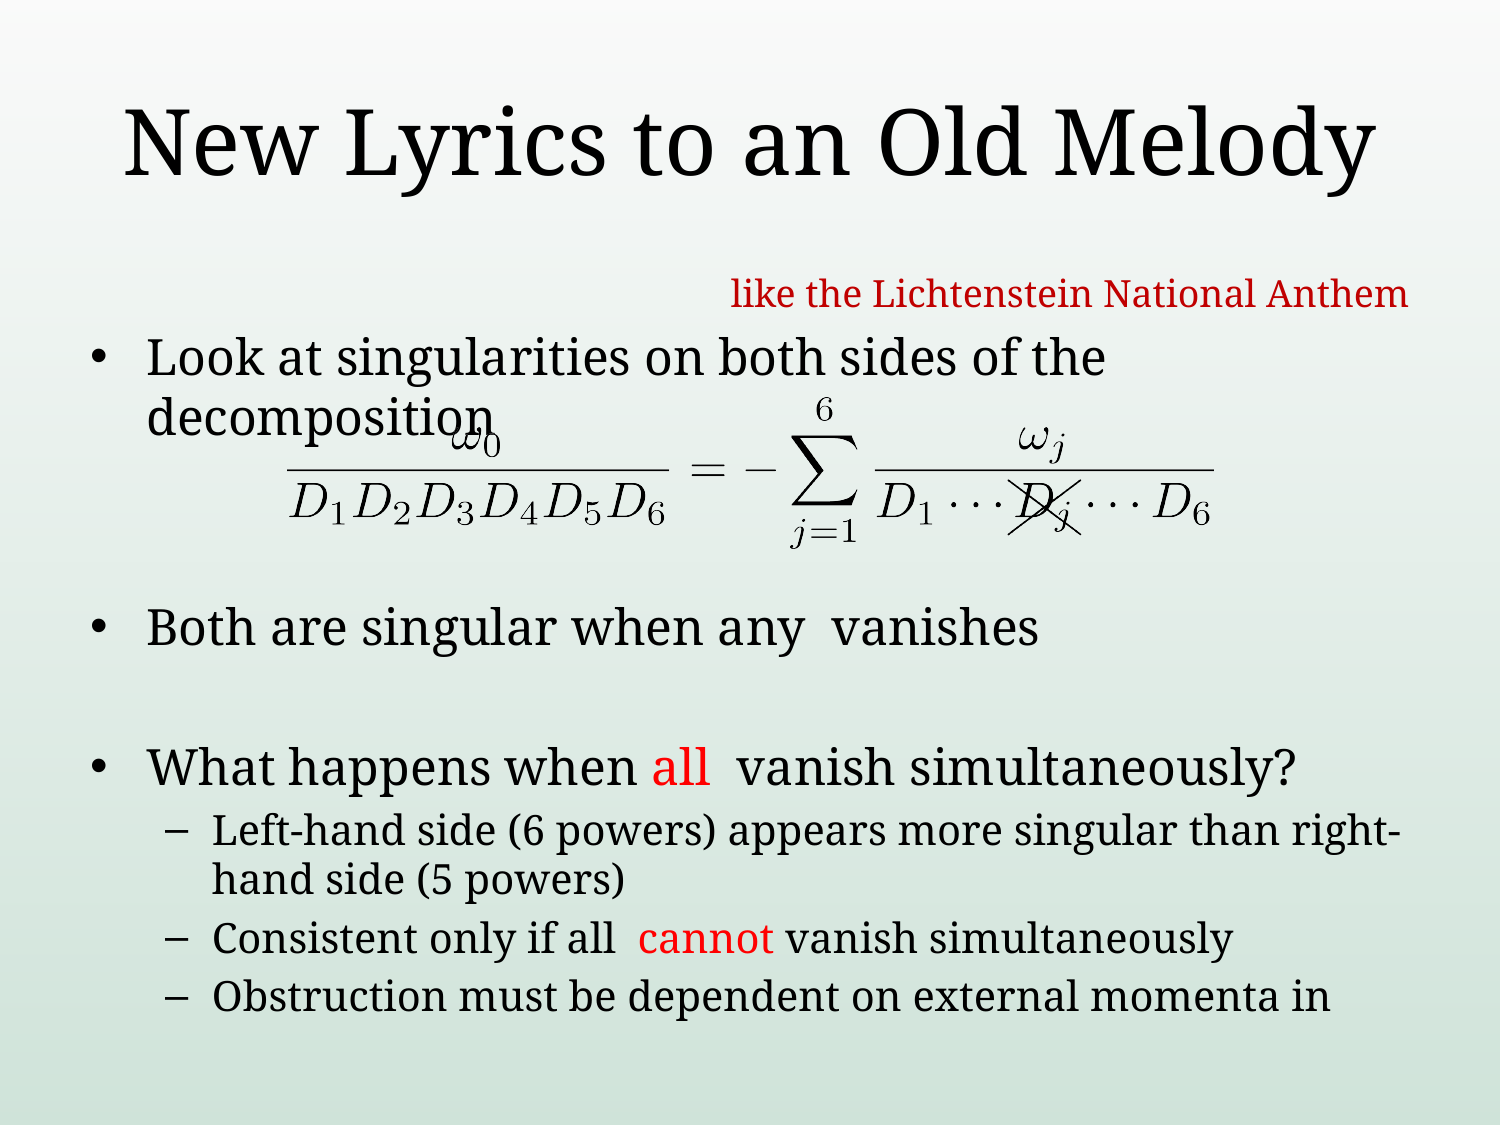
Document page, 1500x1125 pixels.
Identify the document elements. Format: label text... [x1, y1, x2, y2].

picture [287, 397, 1214, 549]
title New Lyrics to an Old Melody [75, 45, 1425, 233]
